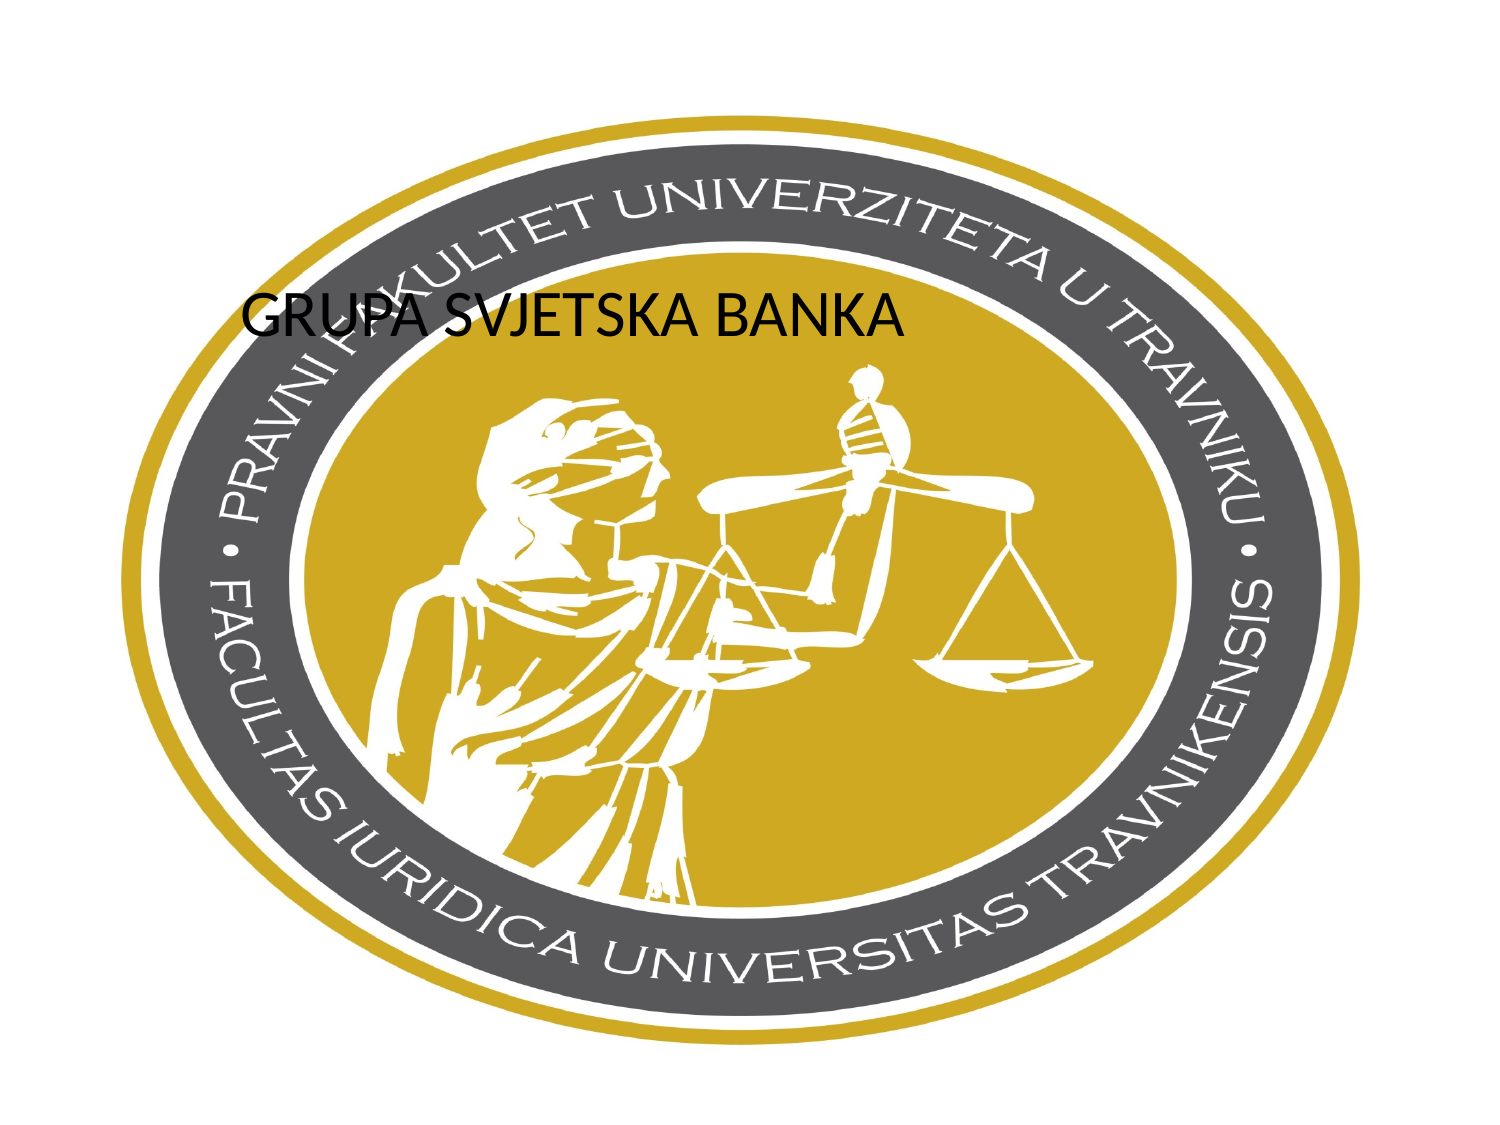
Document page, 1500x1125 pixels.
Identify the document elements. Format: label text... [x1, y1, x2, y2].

list GRUPA SVJETSKA BANKA [75, 262, 1425, 386]
picture [0, 0, 1500, 1125]
